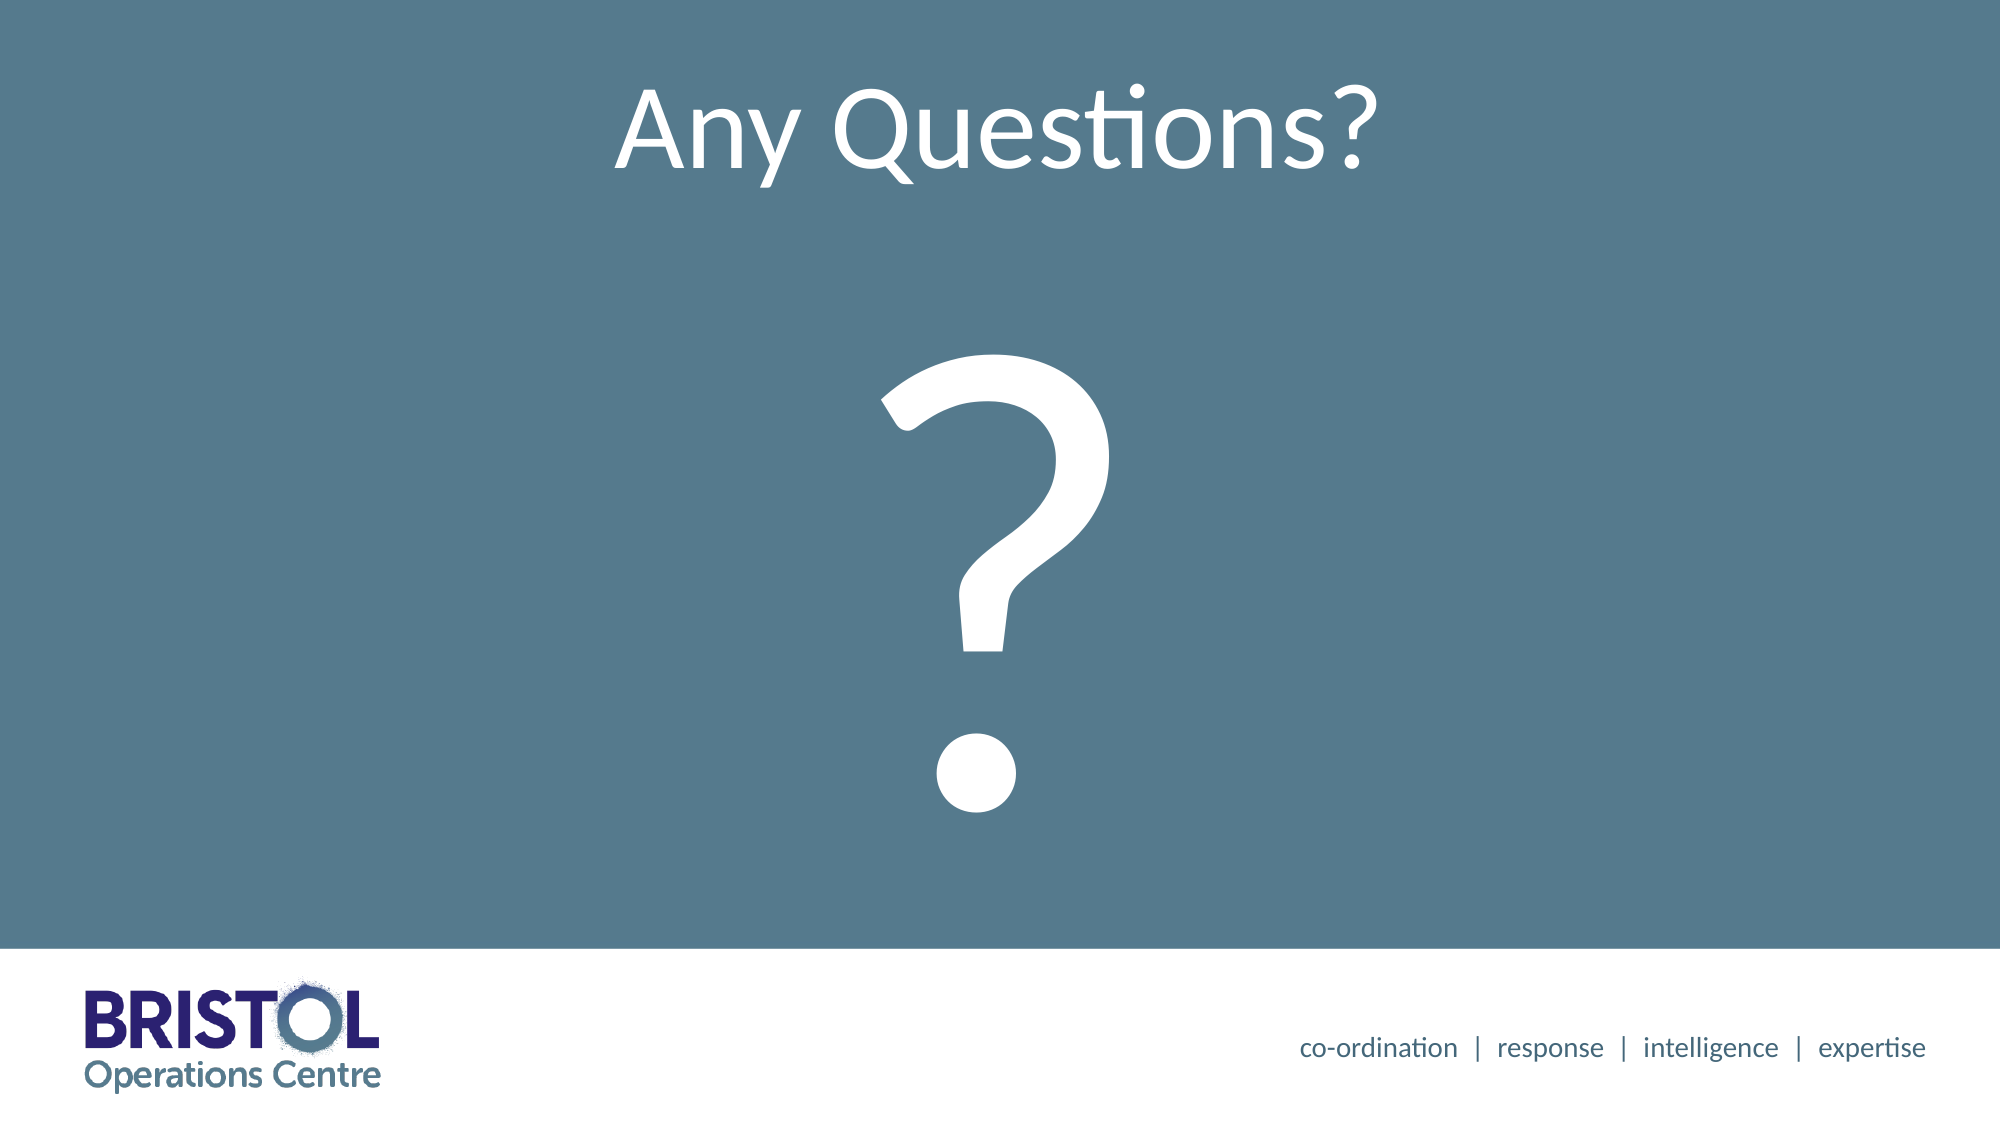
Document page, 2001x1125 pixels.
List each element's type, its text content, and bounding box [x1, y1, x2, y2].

picture [0, 0, 2000, 1125]
title Any Questions? [99, 26, 1900, 214]
text_box ? [826, 137, 1164, 949]
